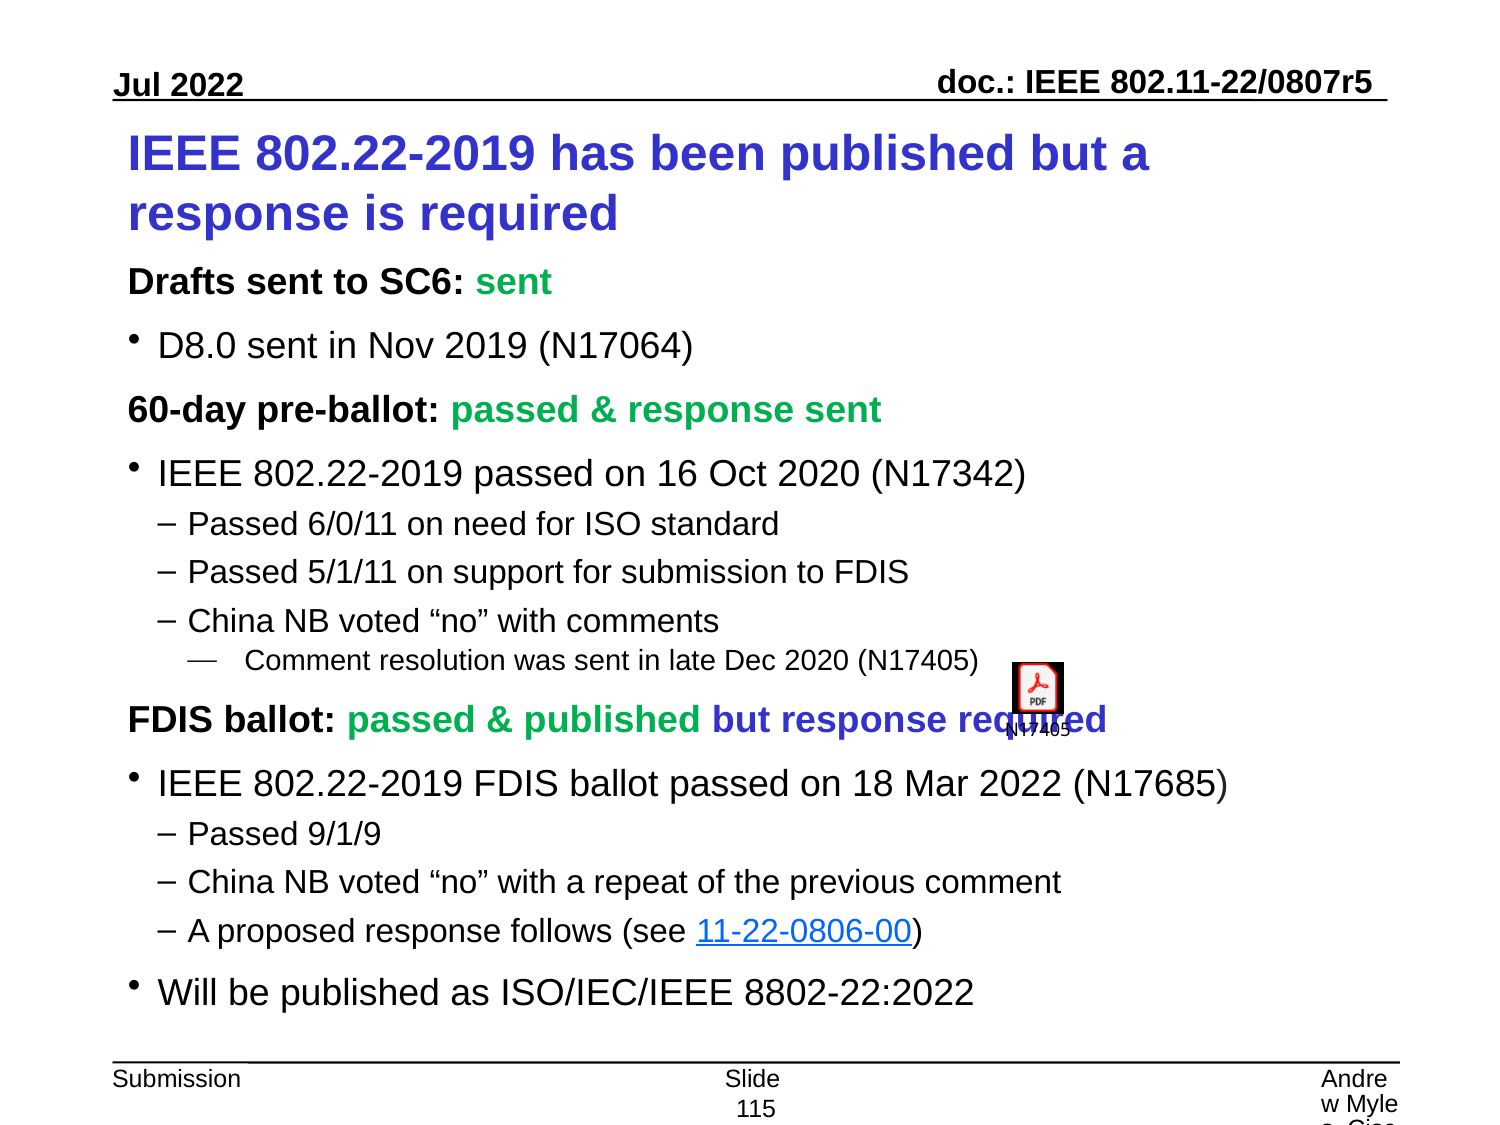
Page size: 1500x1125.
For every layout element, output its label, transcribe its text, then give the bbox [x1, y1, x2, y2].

slide_number Slide 115 [709, 1061, 803, 1093]
title IEEE 802.22-2019 has been published but a response is required [112, 112, 1388, 249]
list Drafts sent to SC6: sent D8.0 sent in Nov 2019 (N17064) 60-day pre-ballot: passed & response sent IEEE 802.22-2019 passed on 16 Oct 2020 (N17342) Passed 6/0/11 on need for ISO standard Passed 5/1/11 on support for submission to FDIS China NB voted “no” with comments Comment resolution was sent in late Dec 2020 (N17405) FDIS ballot: passed & published but response required IEEE 802.22-2019 FDIS ballot passed on 18 Mar 2022 (N17685) Passed 9/1/9 China NB voted “no” with a repeat of the previous comment A proposed response follows (see 11-22-0806-00) Will be published as ISO/IEC/IEEE 8802-22:2022 [112, 249, 1388, 925]
footer Andrew Myles, Cisco [1320, 1061, 1402, 1093]
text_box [962, 662, 1113, 795]
